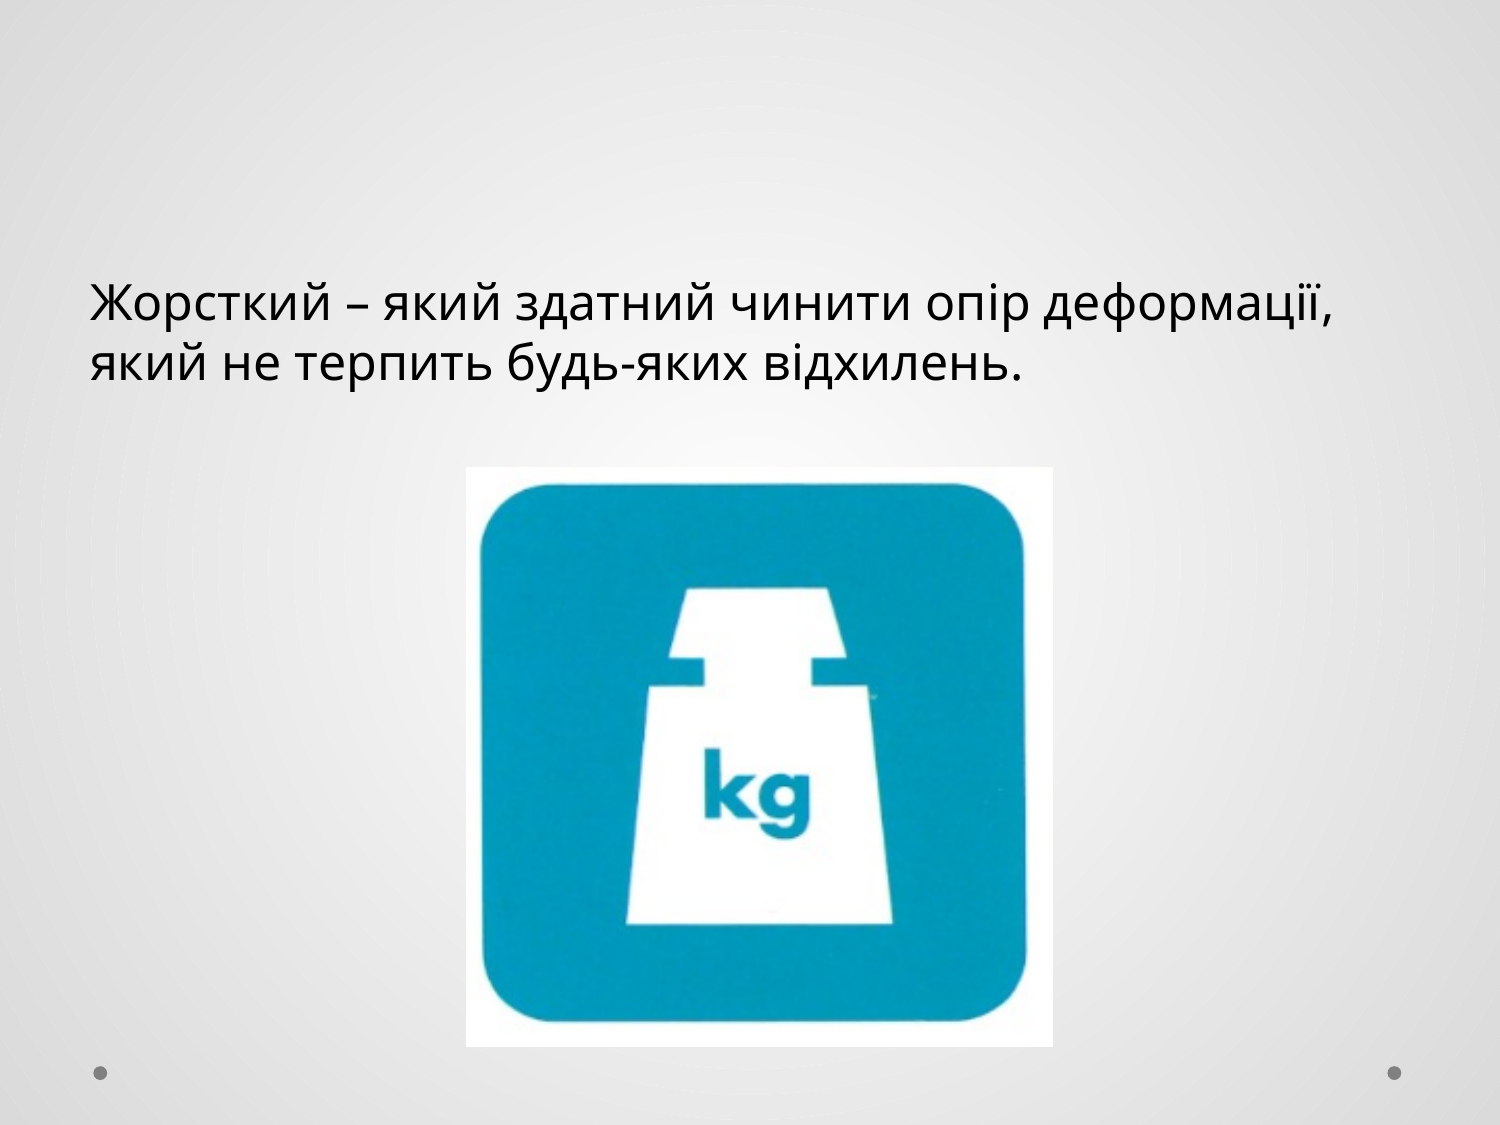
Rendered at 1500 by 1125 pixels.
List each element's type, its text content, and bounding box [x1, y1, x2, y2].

picture [466, 466, 1053, 1047]
list Жорсткий – який здатний чинити опір деформації, який не терпить будь-яких відхилень. [75, 262, 1425, 1005]
